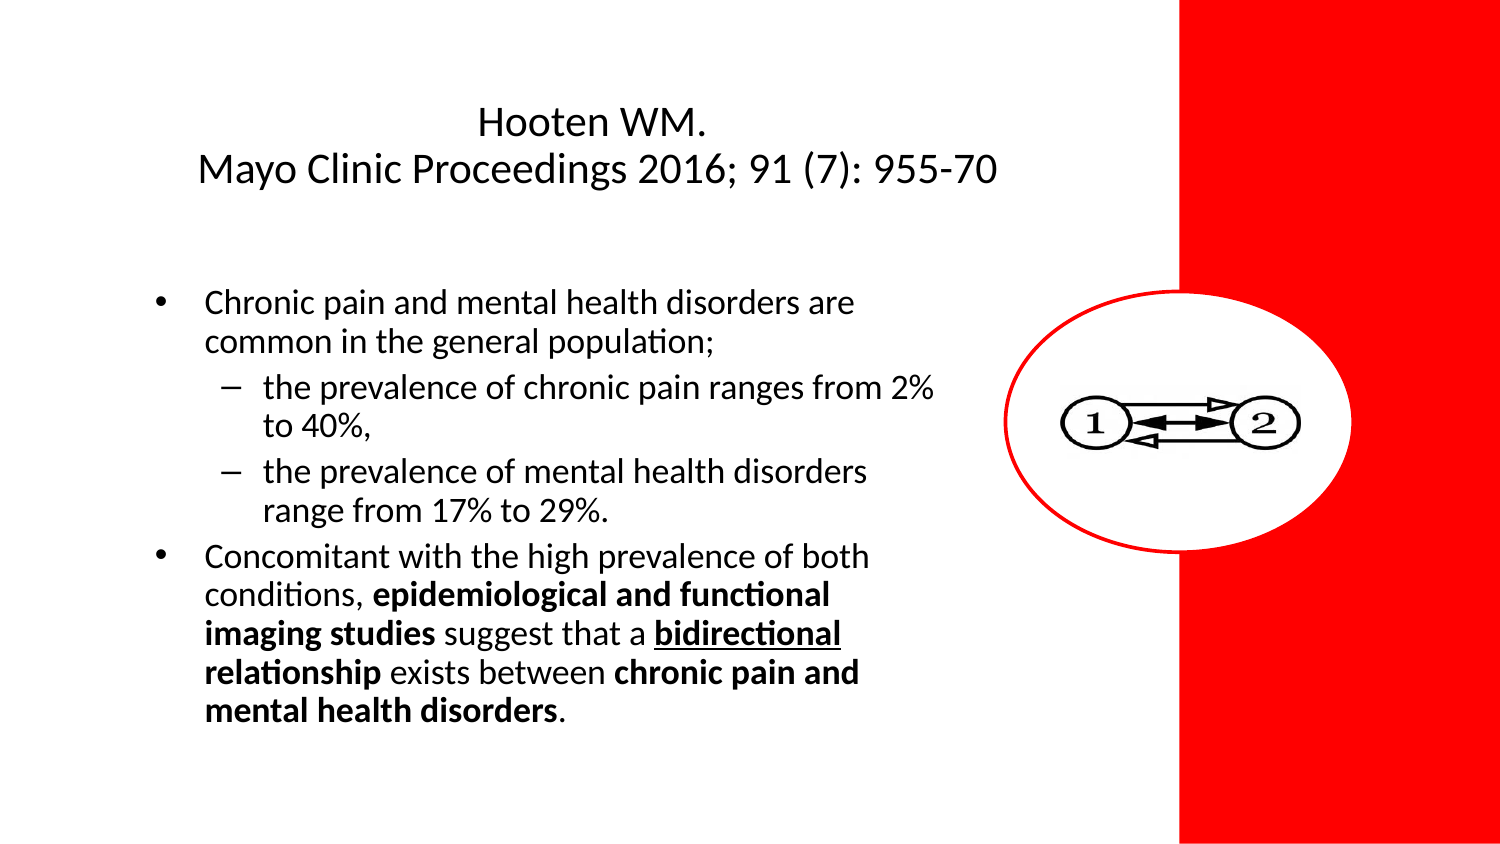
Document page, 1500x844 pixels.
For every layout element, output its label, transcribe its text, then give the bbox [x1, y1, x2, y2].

picture [1060, 385, 1301, 460]
text_box [1177, 0, 1500, 844]
list Chronic pain and mental health disorders are common in the general population; the prevalence of chronic pain ranges from 2% to 40%, the prevalence of mental health disorders range from 17% to 29%. Concomitant with the high prevalence of both conditions, epidemiological and functional imaging studies suggest that a bidirectional relationship exists between chronic pain and mental health disorders. [139, 274, 966, 741]
title Hooten WM. Mayo Clinic Proceedings 2016; 91 (7): 955-70 [137, 84, 1058, 207]
text_box [1003, 289, 1356, 555]
